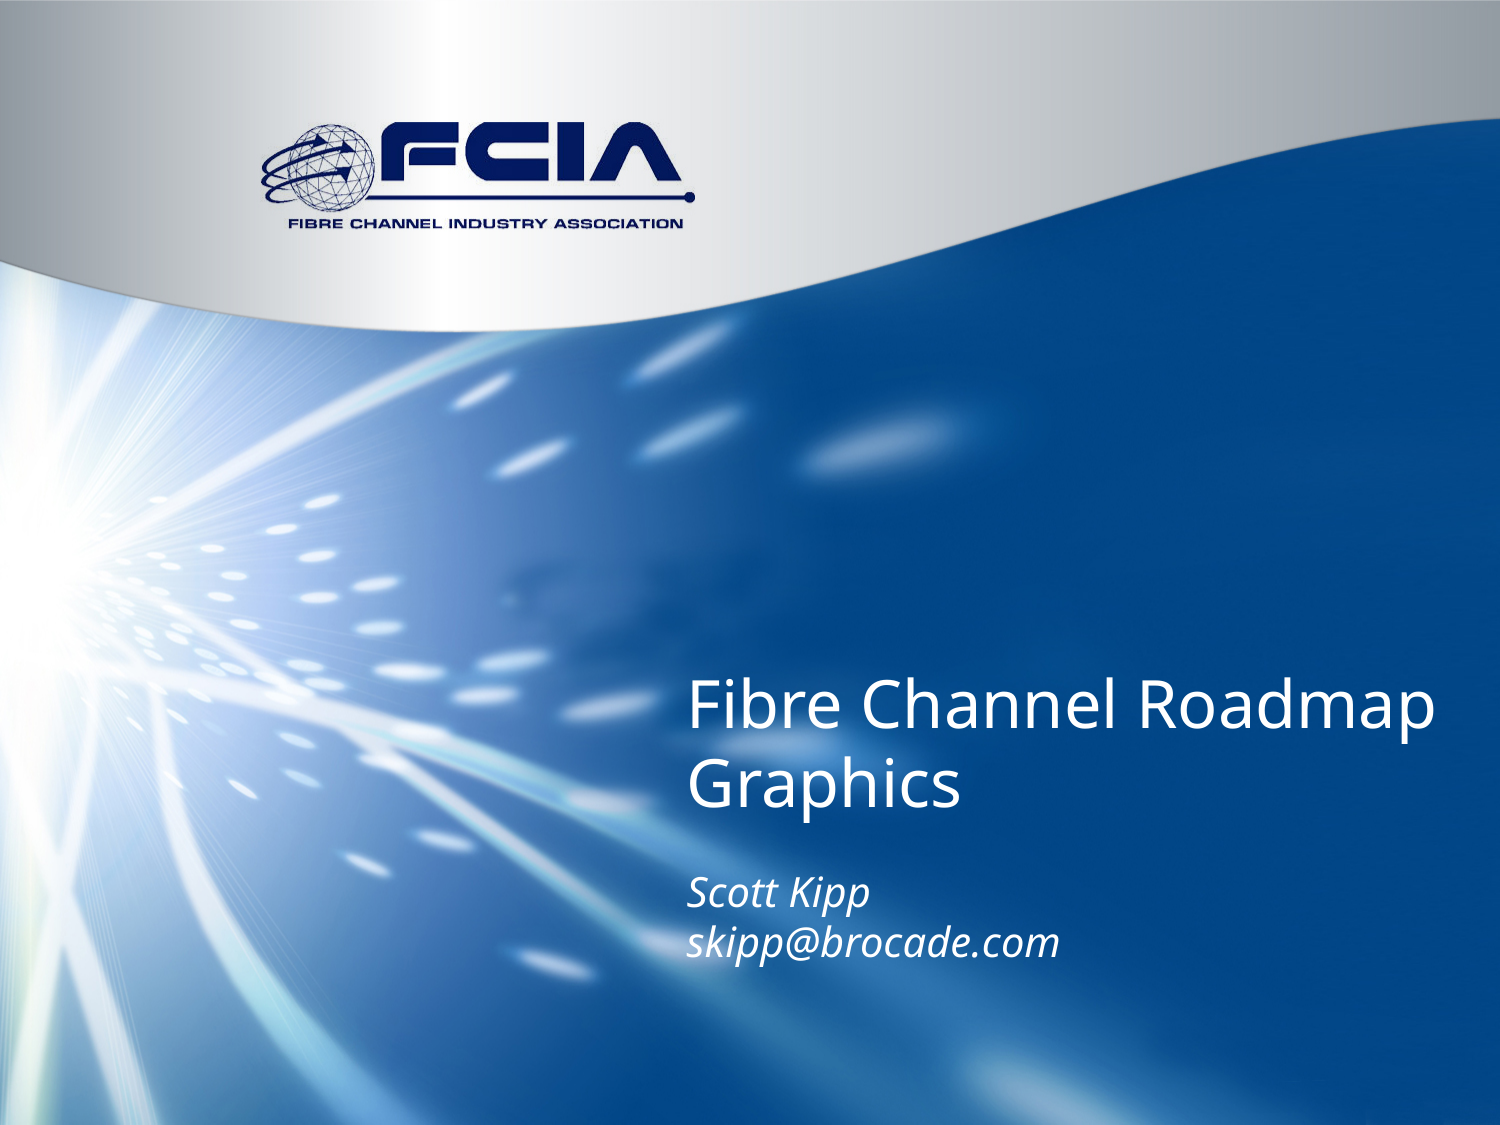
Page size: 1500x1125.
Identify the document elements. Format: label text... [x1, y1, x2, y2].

text_box Fibre Channel Roadmap Graphics Scott Kipp skipp@brocade.com [686, 510, 1488, 1054]
picture [0, 0, 1500, 1125]
